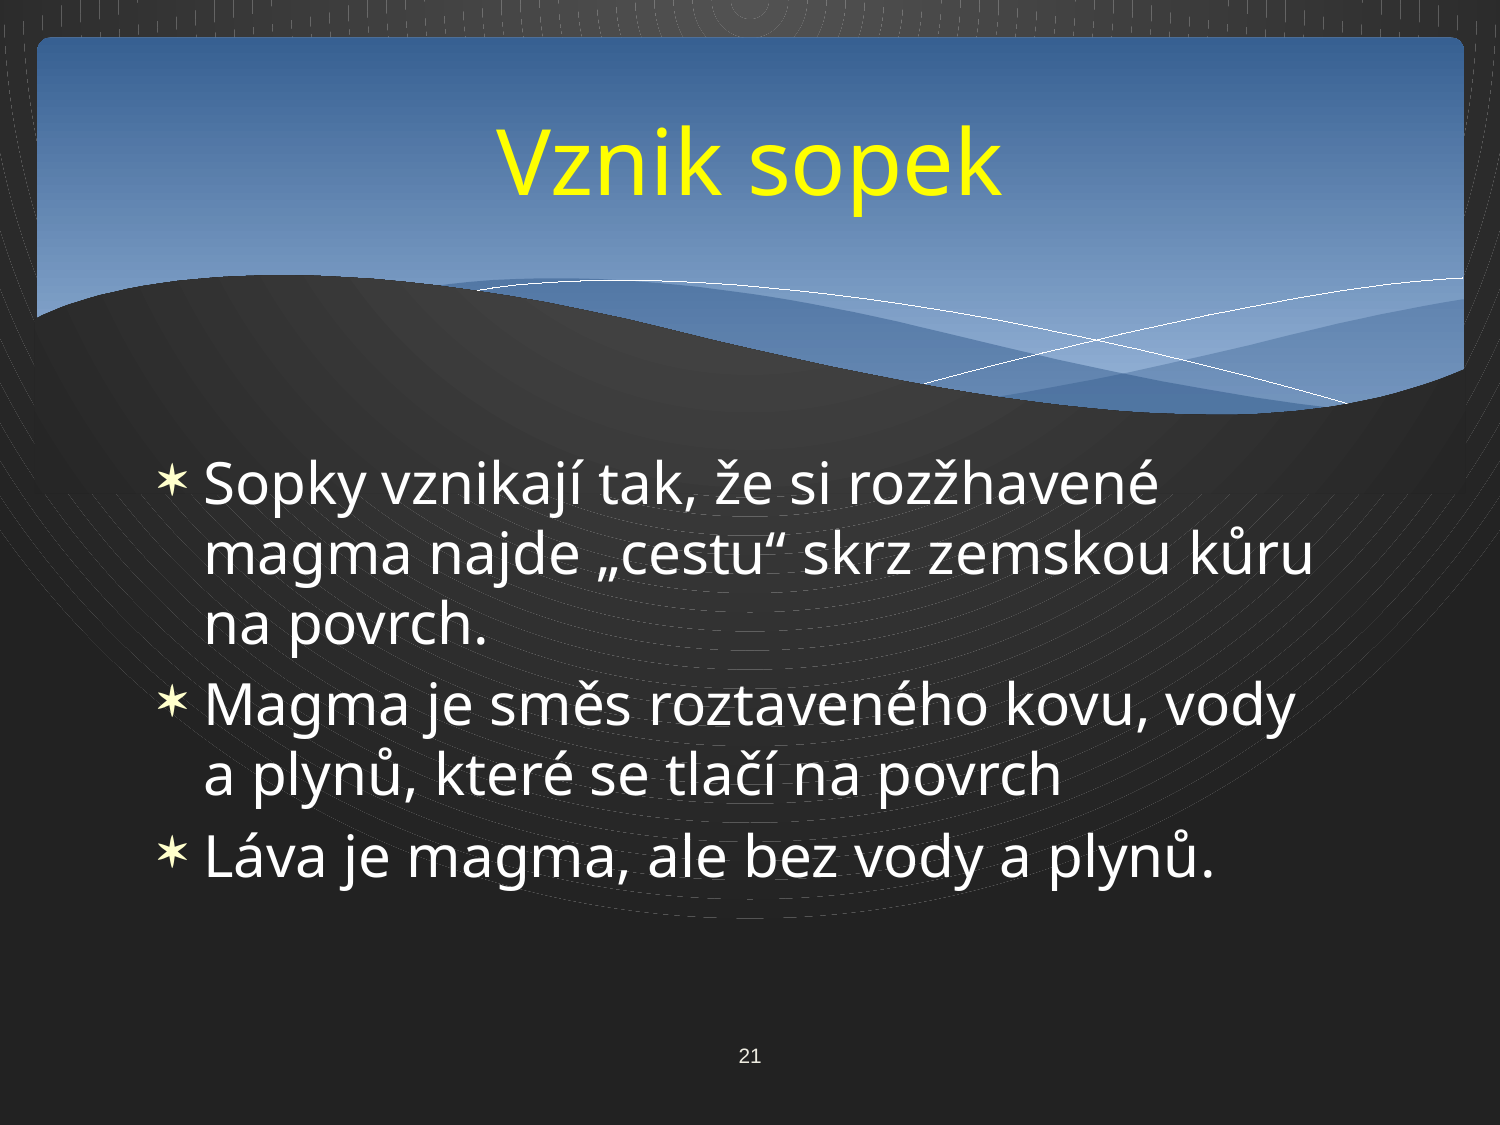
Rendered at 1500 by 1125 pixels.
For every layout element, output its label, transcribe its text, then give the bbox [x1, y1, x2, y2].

title Vznik sopek [75, 55, 1425, 261]
slide_number 21 [654, 1025, 846, 1086]
list Sopky vznikají tak, že si rozžhavené magma najde „cestu“ skrz zemskou kůru na povrch. Magma je směs roztaveného kovu, vody a plynů, které se tlačí na povrch Láva je magma, ale bez vody a plynů. [143, 438, 1359, 1005]
